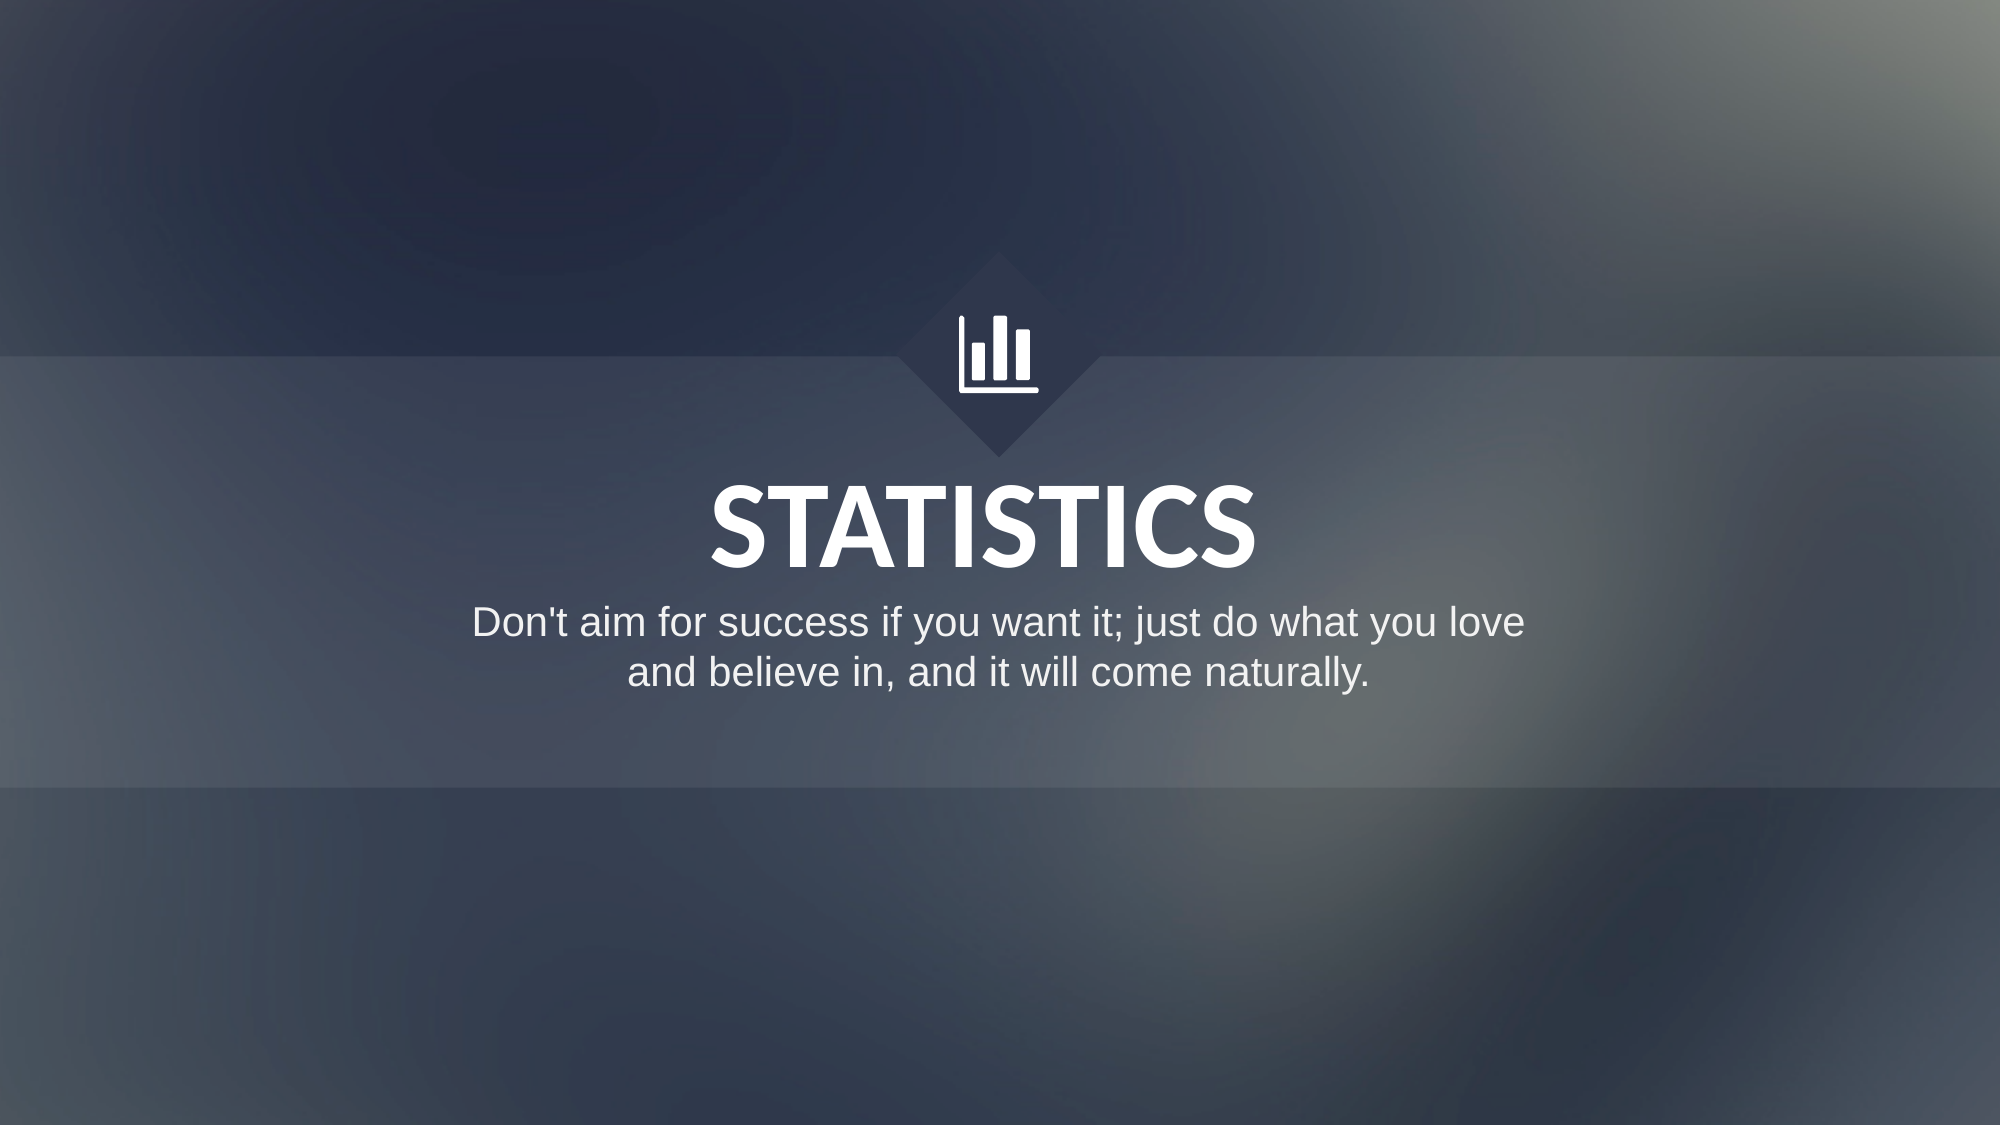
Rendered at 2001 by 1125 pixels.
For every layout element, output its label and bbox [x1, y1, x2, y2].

text_box [925, 281, 1073, 428]
picture [0, 0, 2000, 1125]
